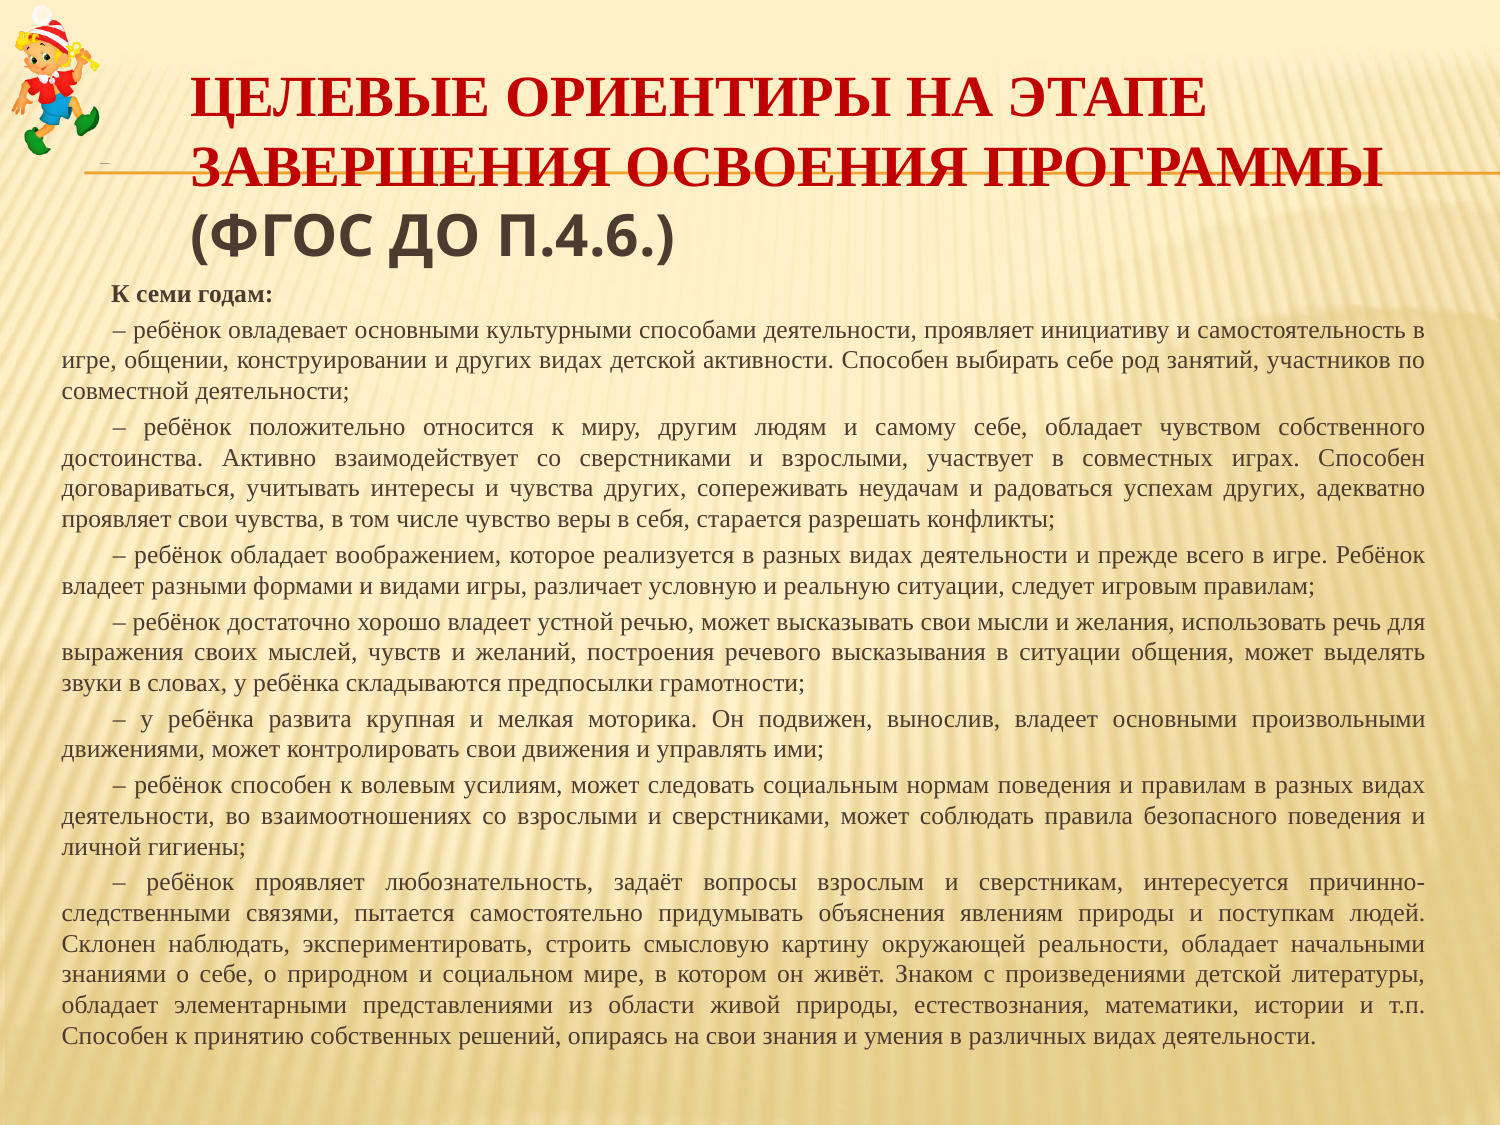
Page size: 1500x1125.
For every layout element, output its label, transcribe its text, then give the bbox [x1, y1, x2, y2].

list К семи годам: – ребёнок овладевает основными культурными способами деятельности, проявляет инициативу и самостоятельность в игре, общении, конструировании и других видах детской активности. Способен выбирать себе род занятий, участников по совместной деятельности; – ребёнок положительно относится к миру, другим людям и самому себе, обладает чувством собственного достоинства. Активно взаимодействует со сверстниками и взрослыми, участвует в совместных играх. Способен договариваться, учитывать интересы и чувства других, сопереживать неудачам и радоваться успехам других, адекватно проявляет свои чувства, в том числе чувство веры в себя, старается разрешать конфликты; – ребёнок обладает воображением, которое реализуется в разных видах деятельности и прежде всего в игре. Ребёнок владеет разными формами и видами игры, различает условную и реальную ситуации, следует игровым правилам; – ребёнок достаточно хорошо владеет устной речью, может высказывать свои мысли и желания, использовать речь для выражения своих мыслей, чувств и желаний, построения речевого высказывания в ситуации общения, может выделять звуки в словах, у ребёнка складываются предпосылки грамотности; – у ребёнка развита крупная и мелкая моторика. Он подвижен, вынослив, владеет основными произвольными движениями, может контролировать свои движения и управлять ими; – ребёнок способен к волевым усилиям, может следовать социальным нормам поведения и правилам в разных видах деятельности, во взаимоотношениях со взрослыми и сверстниками, может соблюдать правила безопасного поведения и личной гигиены; – ребёнок проявляет любознательность, задаёт вопросы взрослым и сверстникам, интересуется причинно-следственными связями, пытается самостоятельно придумывать объяснения явлениям природы и поступкам людей. Склонен наблюдать, экспериментировать, строить смысловую картину окружающей реальности, обладает начальными знаниями о себе, о природном и социальном мире, в котором он живёт. Знаком с произведениями детской литературы, обладает элементарными представлениями из области живой природы, естествознания, математики, истории и т.п. Способен к принятию собственных решений, опираясь на свои знания и умения в различных видах деятельности. [46, 269, 1442, 1062]
title Целевые ориентиры на этапе завершения освоения Программы (ФГОС до п.4.6.) [175, 23, 1409, 94]
picture [0, 0, 110, 165]
